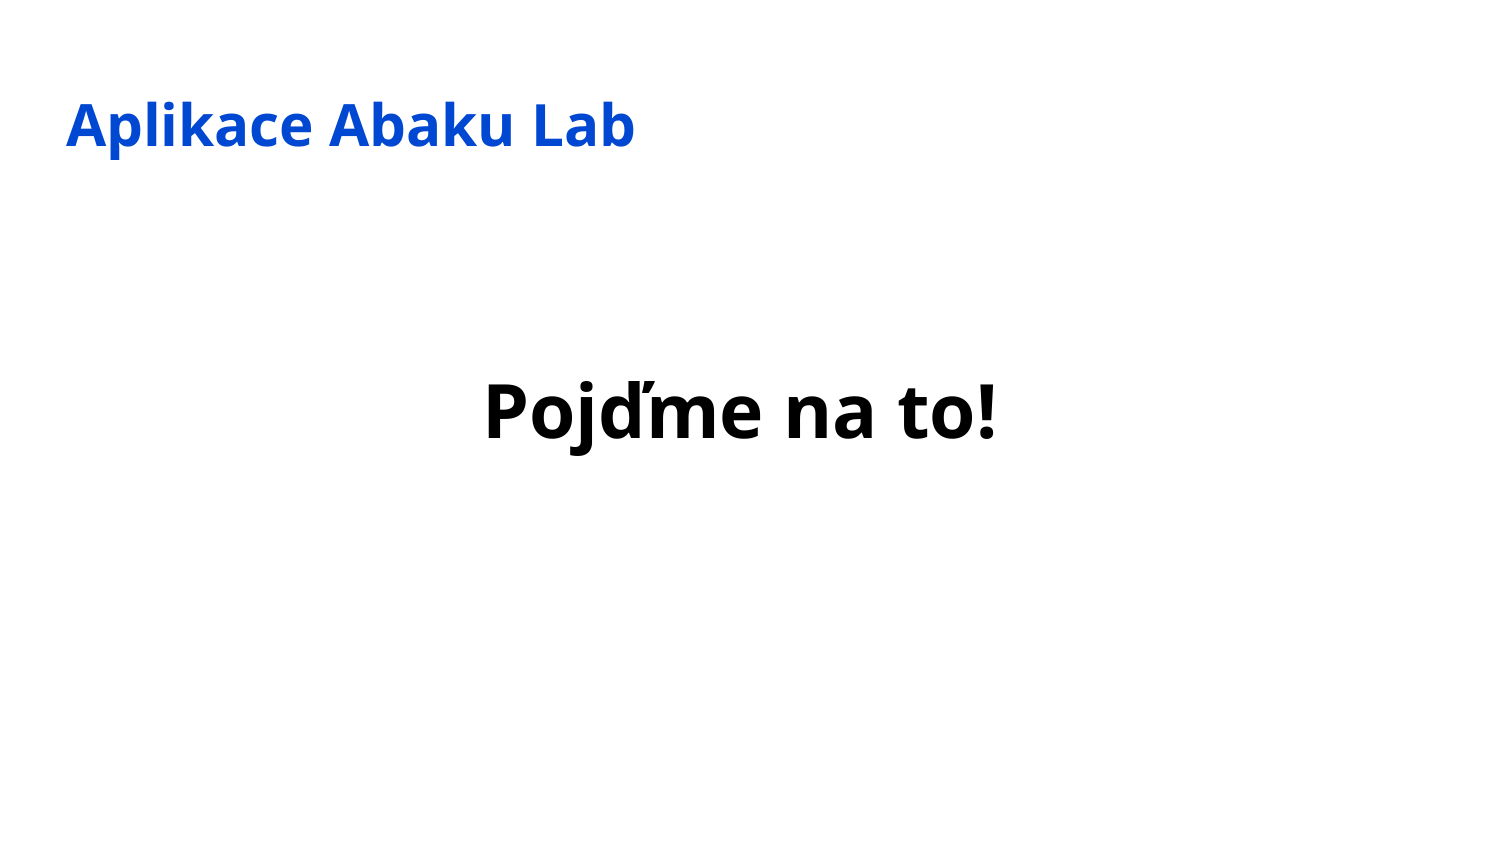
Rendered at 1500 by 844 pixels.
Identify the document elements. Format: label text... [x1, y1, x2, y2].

text_box Pojďme na to! [9, 348, 1397, 469]
text_box Aplikace Abaku Lab [51, 72, 1449, 167]
